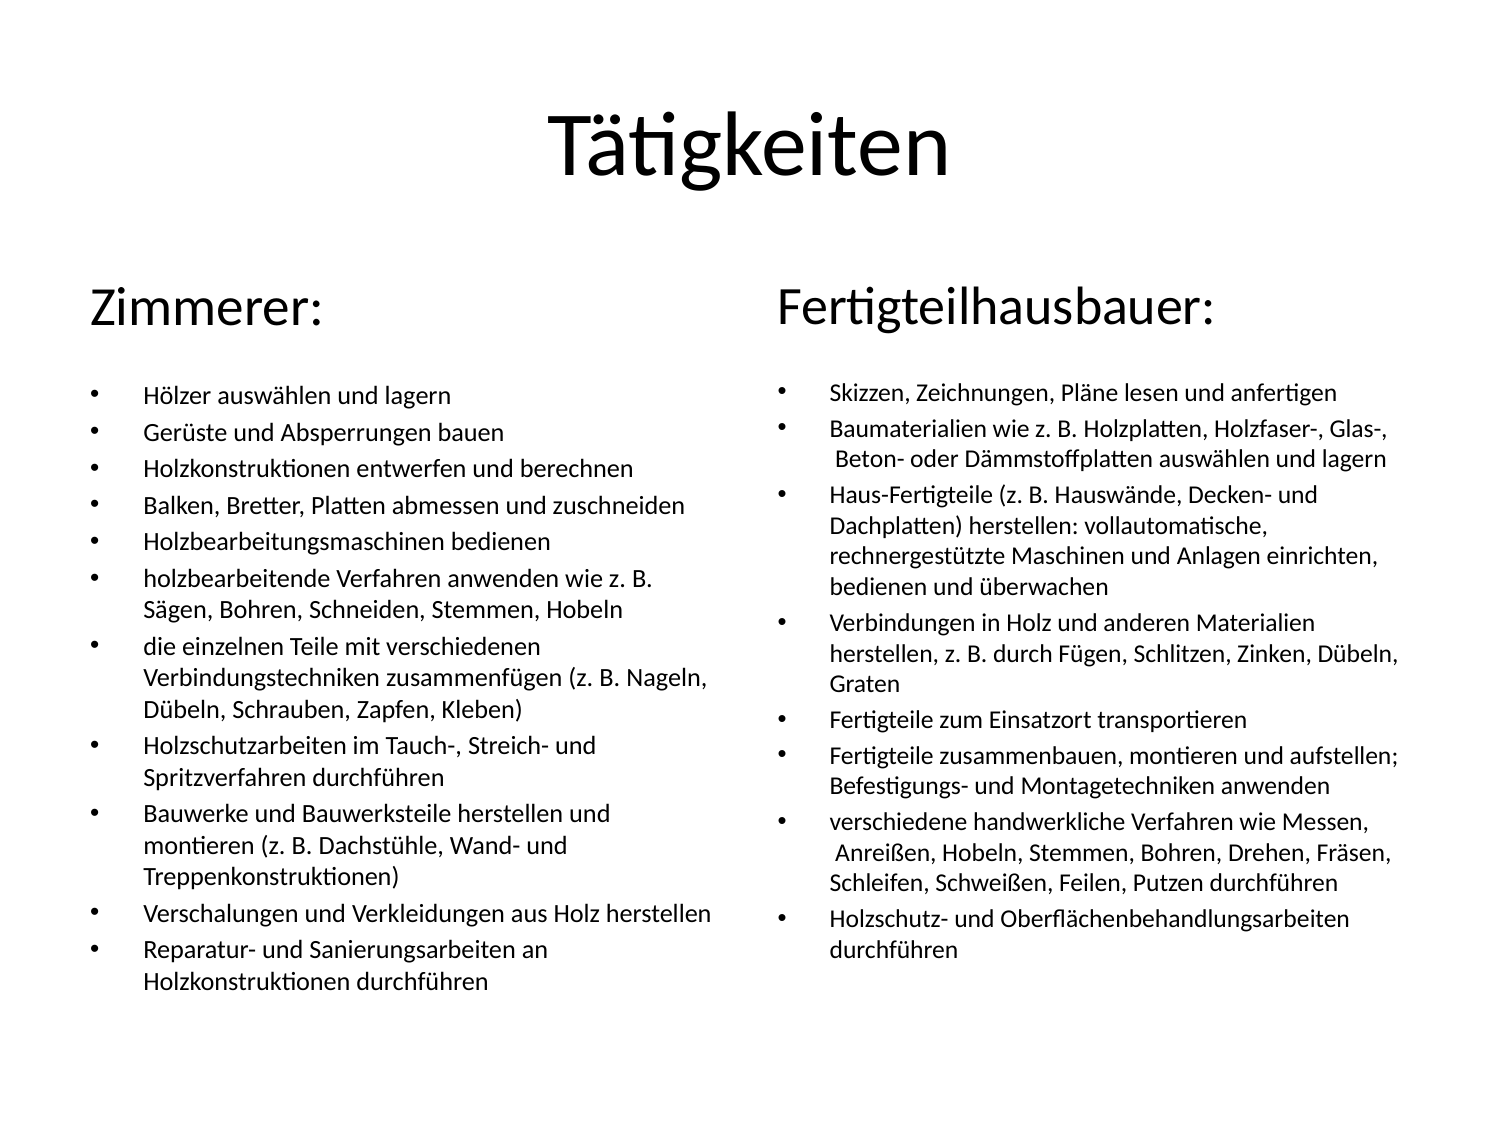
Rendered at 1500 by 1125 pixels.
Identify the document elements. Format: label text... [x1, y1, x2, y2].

title Tätigkeiten [75, 45, 1425, 233]
list Zimmerer: Hölzer auswählen und lagern Gerüste und Absperrungen bauen Holzkonstruktionen entwerfen und berechnen Balken, Bretter, Platten abmessen und zuschneiden Holzbearbeitungsmaschinen bedienen holzbearbeitende Verfahren anwenden wie z. B. Sägen, Bohren, Schneiden, Stemmen, Hobeln die einzelnen Teile mit verschiedenen Verbindungstechniken zusammenfügen (z. B. Nageln, Dübeln, Schrauben, Zapfen, Kleben) Holzschutzarbeiten im Tauch-, Streich- und Spritzverfahren durchführen Bauwerke und Bauwerksteile herstellen und montieren (z. B. Dachstühle, Wand- und Treppenkonstruktionen) Verschalungen und Verkleidungen aus Holz herstellen Reparatur- und Sanierungsarbeiten an Holzkonstruktionen durchführen [75, 262, 738, 1005]
list Fertigteilhausbauer: Skizzen, Zeichnungen, Pläne lesen und anfertigen Baumaterialien wie z. B. Holzplatten, Holzfaser-, Glas-, Beton- oder Dämmstoffplatten auswählen und lagern Haus-Fertigteile (z. B. Hauswände, Decken- und Dachplatten) herstellen: vollautomatische, rechnergestützte Maschinen und Anlagen einrichten, bedienen und überwachen Verbindungen in Holz und anderen Materialien herstellen, z. B. durch Fügen, Schlitzen, Zinken, Dübeln, Graten Fertigteile zum Einsatzort transportieren Fertigteile zusammenbauen, montieren und aufstellen; Befestigungs- und Montagetechniken anwenden verschiedene handwerkliche Verfahren wie Messen, Anreißen, Hobeln, Stemmen, Bohren, Drehen, Fräsen, Schleifen, Schweißen, Feilen, Putzen durchführen Holzschutz- und Oberflächenbehandlungsarbeiten durchführen [762, 262, 1425, 1005]
